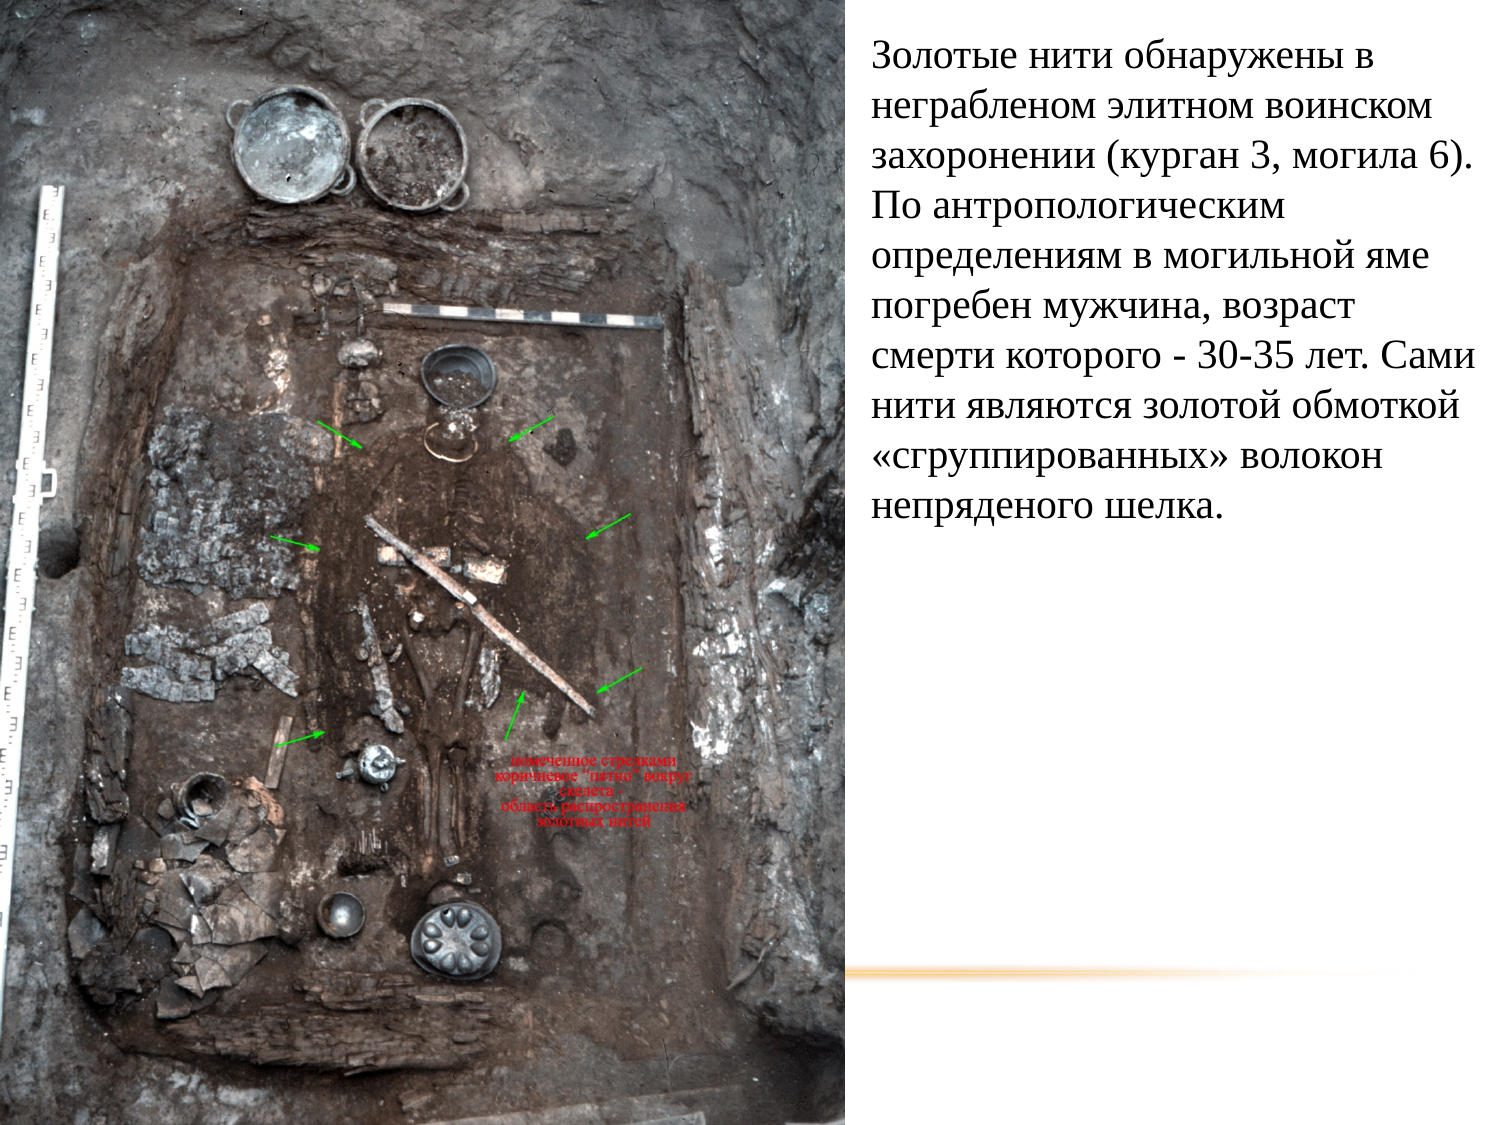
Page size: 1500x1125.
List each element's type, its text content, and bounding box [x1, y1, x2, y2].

picture [0, 0, 1500, 1125]
text_box Золотые нити обнаружены в неграбленом элитном воинском захоронении (курган 3, могила 6). По антропологическим определениям в могильной яме погребен мужчина, возраст смерти которого - 30-35 лет. Сами нити являются золотой обмоткой «сгруппированных» волокон непряденого шелка. [856, 19, 1500, 534]
